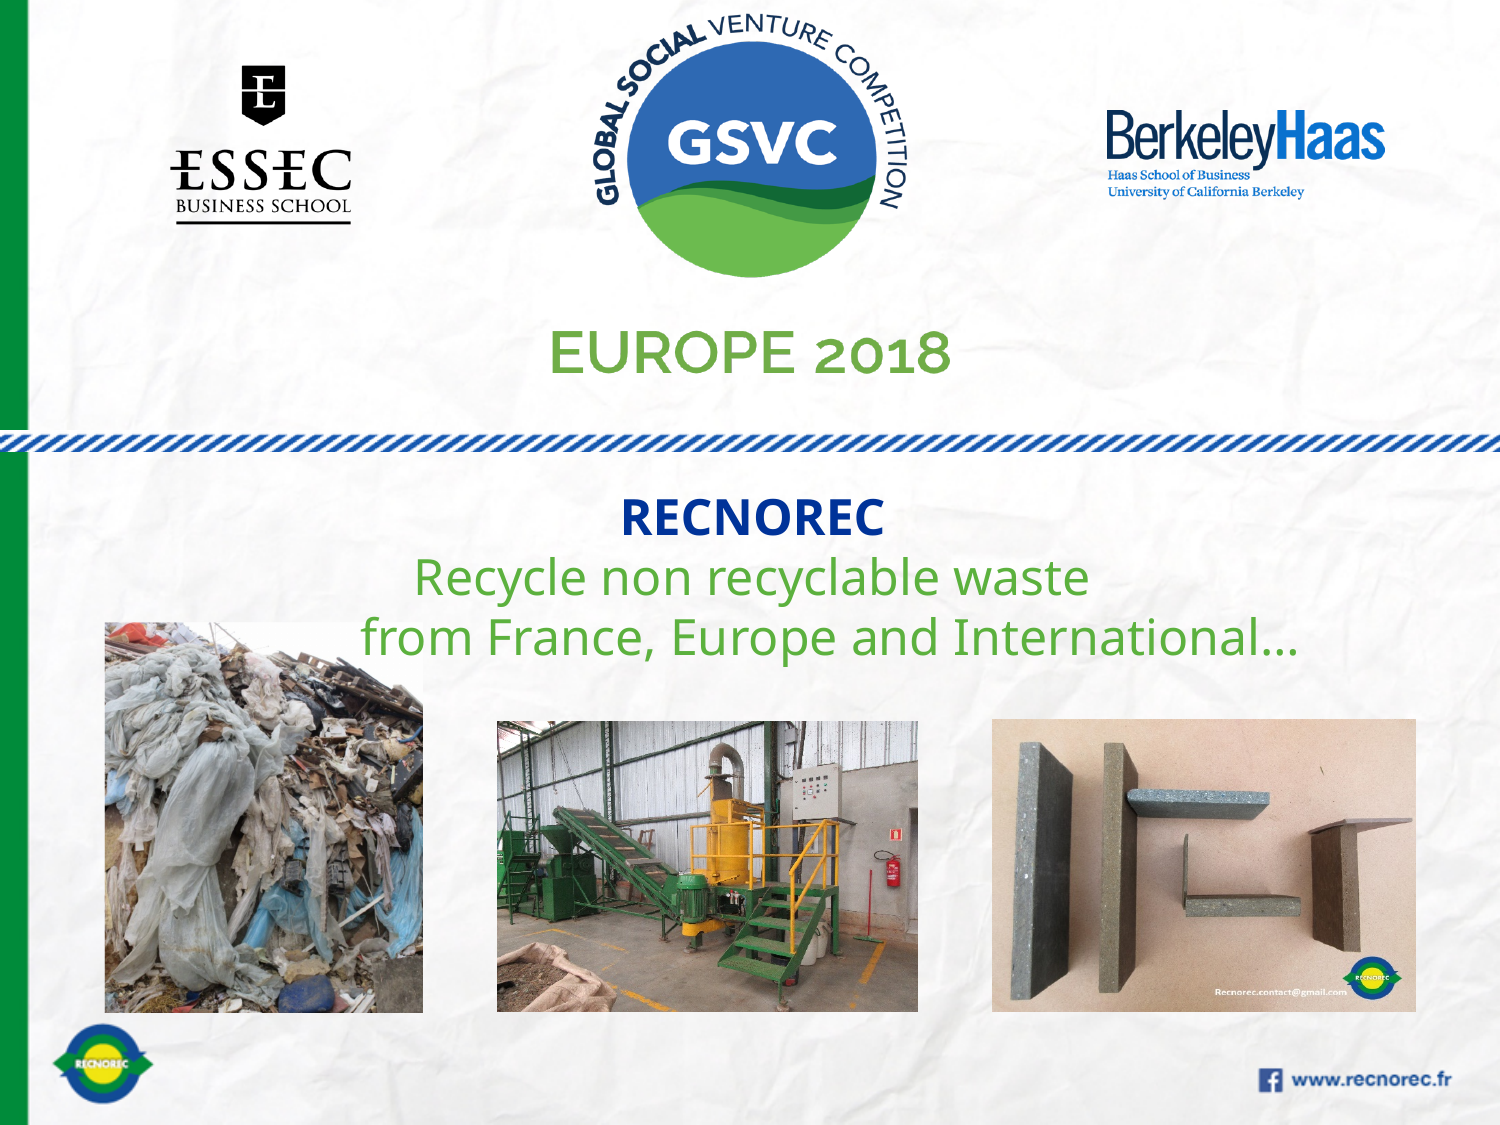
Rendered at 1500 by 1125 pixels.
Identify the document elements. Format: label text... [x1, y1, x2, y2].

picture [0, 0, 1500, 1125]
text_box RECNOREC Recycle non recyclable waste from France, Europe and International… [2, 477, 1500, 718]
